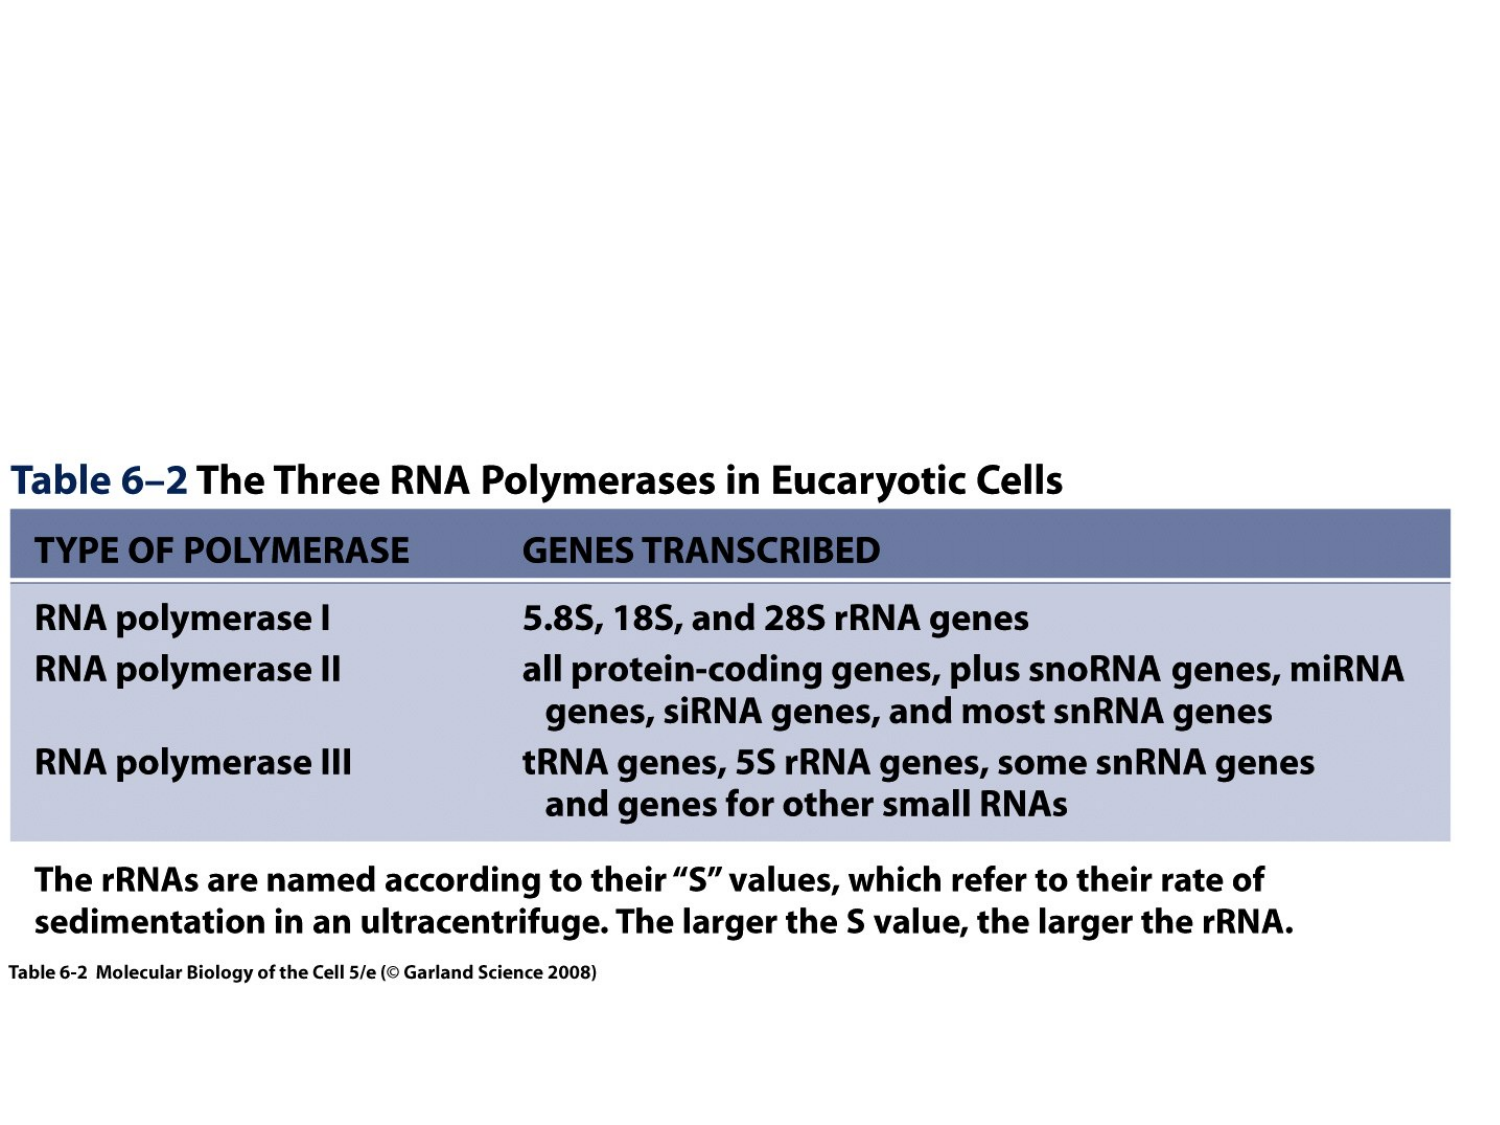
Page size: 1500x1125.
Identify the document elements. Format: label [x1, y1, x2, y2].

picture [0, 449, 1463, 988]
